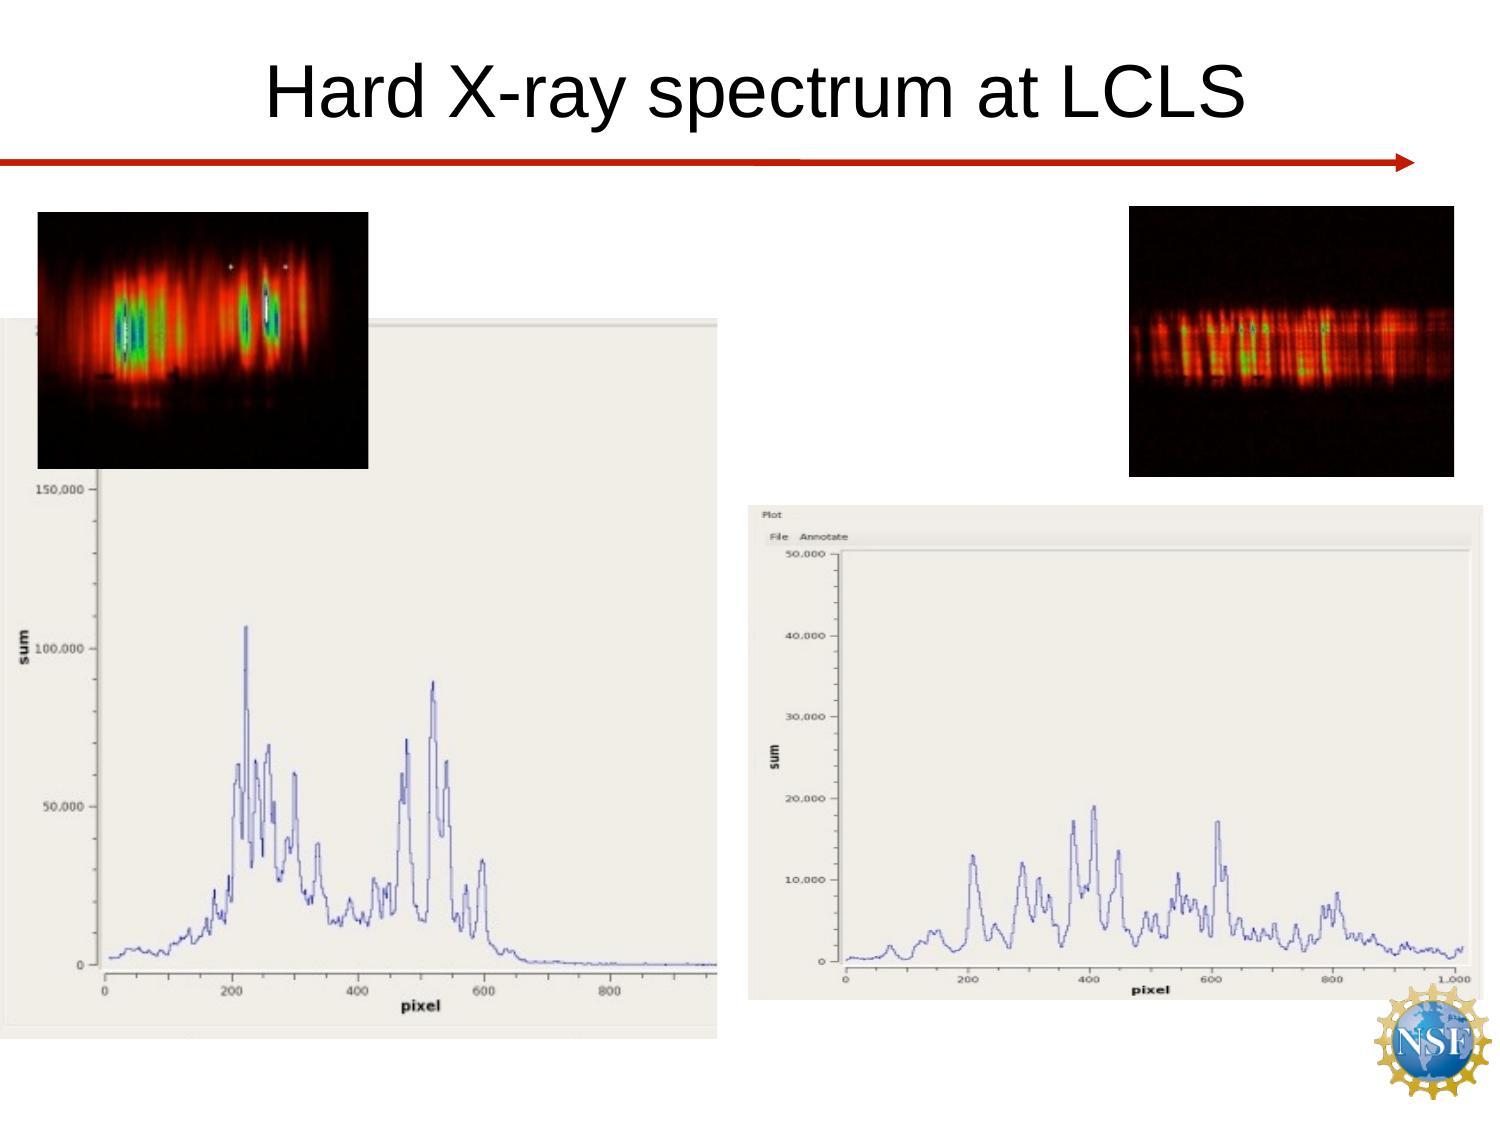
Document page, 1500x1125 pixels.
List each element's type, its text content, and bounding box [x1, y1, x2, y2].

picture [747, 505, 1492, 1101]
title Hard X-ray spectrum at LCLS [49, 0, 1463, 176]
picture [1128, 205, 1455, 477]
picture [0, 212, 718, 1040]
